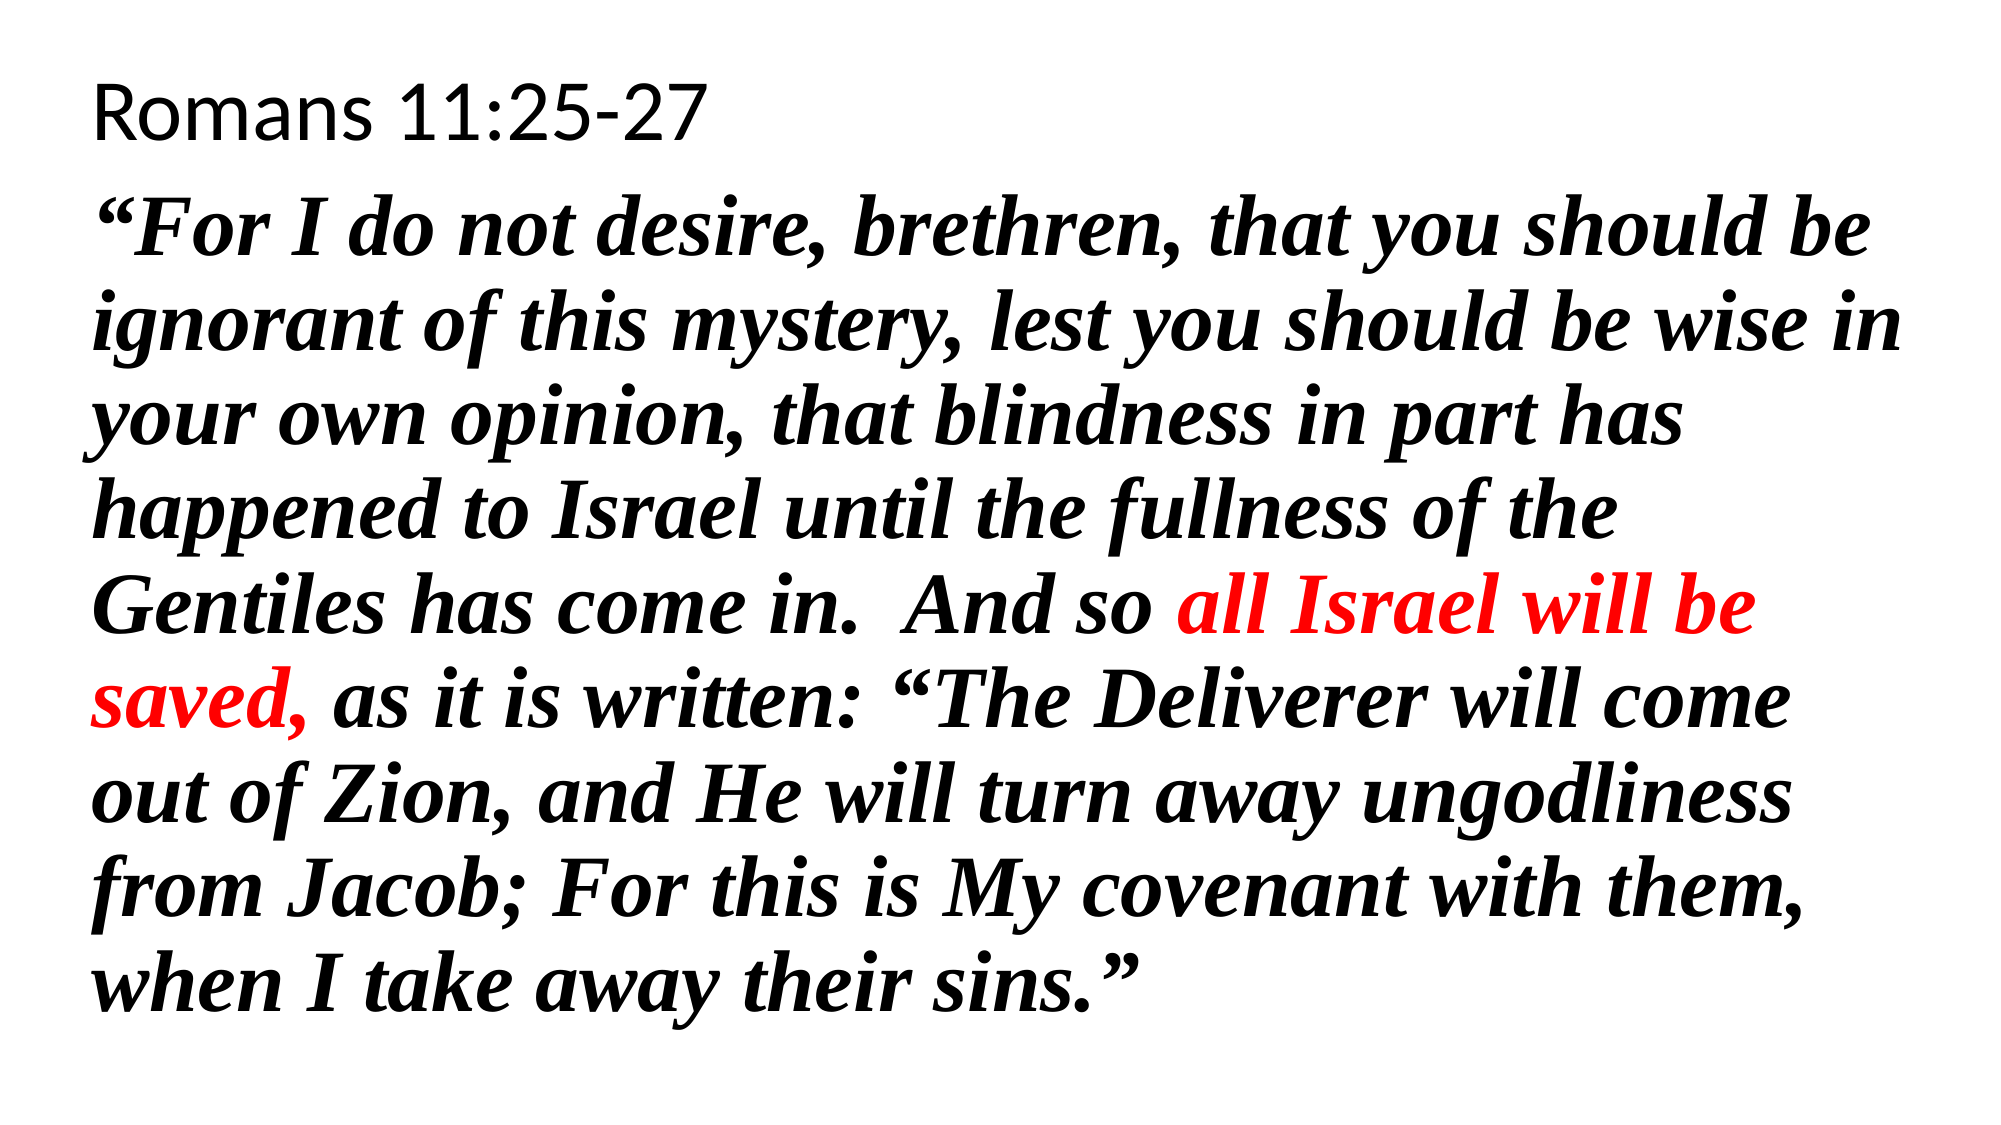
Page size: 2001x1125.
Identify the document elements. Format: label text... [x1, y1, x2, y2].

list Romans 11:25-27 “For I do not desire, brethren, that you should be ignorant of this mystery, lest you should be wise in your own opinion, that blindness in part has happened to Israel until the fullness of the Gentiles has come in. And so all Israel will be saved, as it is written: “The Deliverer will come out of Zion, and He will turn away ungodliness from Jacob; For this is My covenant with them, when I take away their sins.” [75, 56, 1922, 1014]
